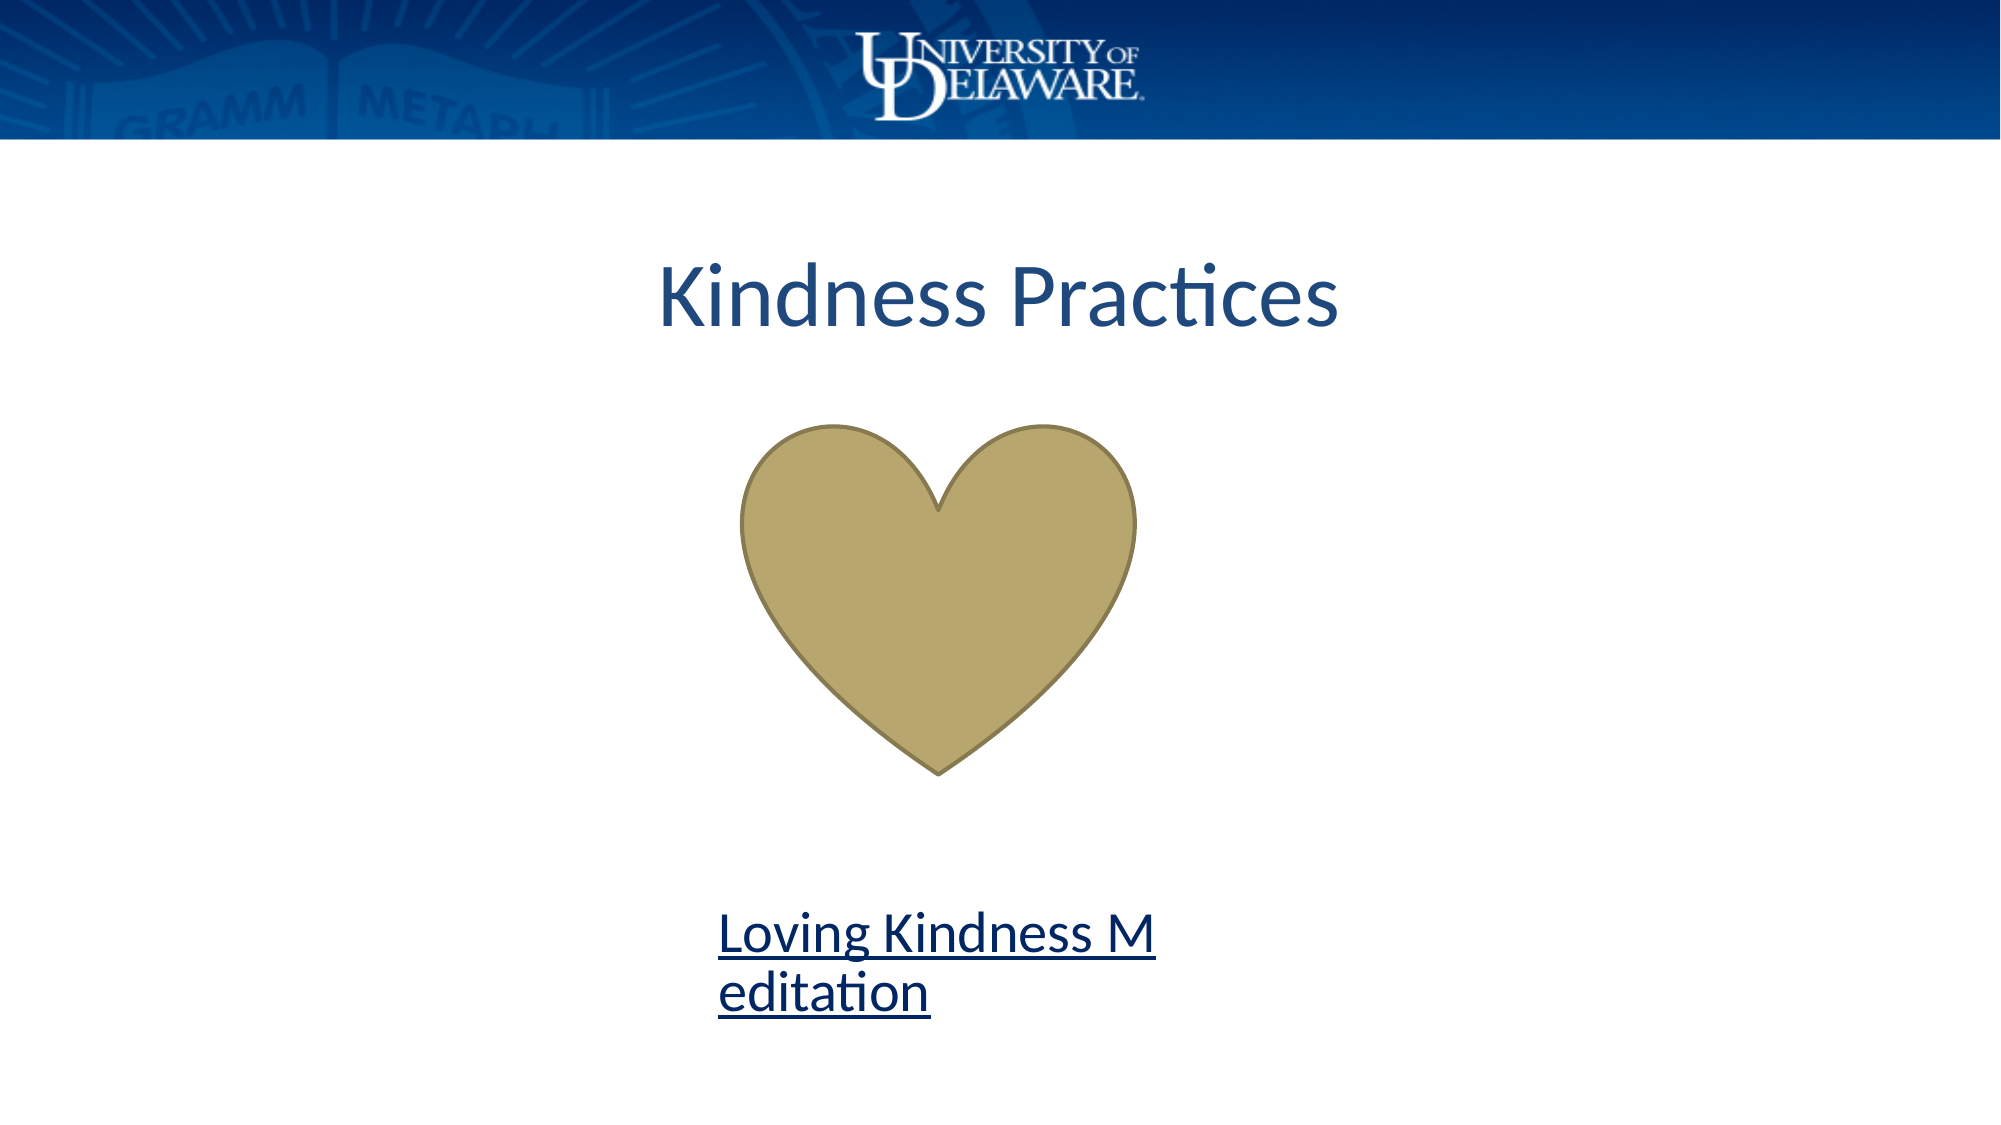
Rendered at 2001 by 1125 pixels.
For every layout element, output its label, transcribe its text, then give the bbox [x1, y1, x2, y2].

title Kindness Practices [99, 186, 1900, 394]
picture [0, 0, 2001, 1125]
text_box Loving Kindness Meditation [703, 887, 1174, 972]
text_box [739, 424, 1137, 777]
